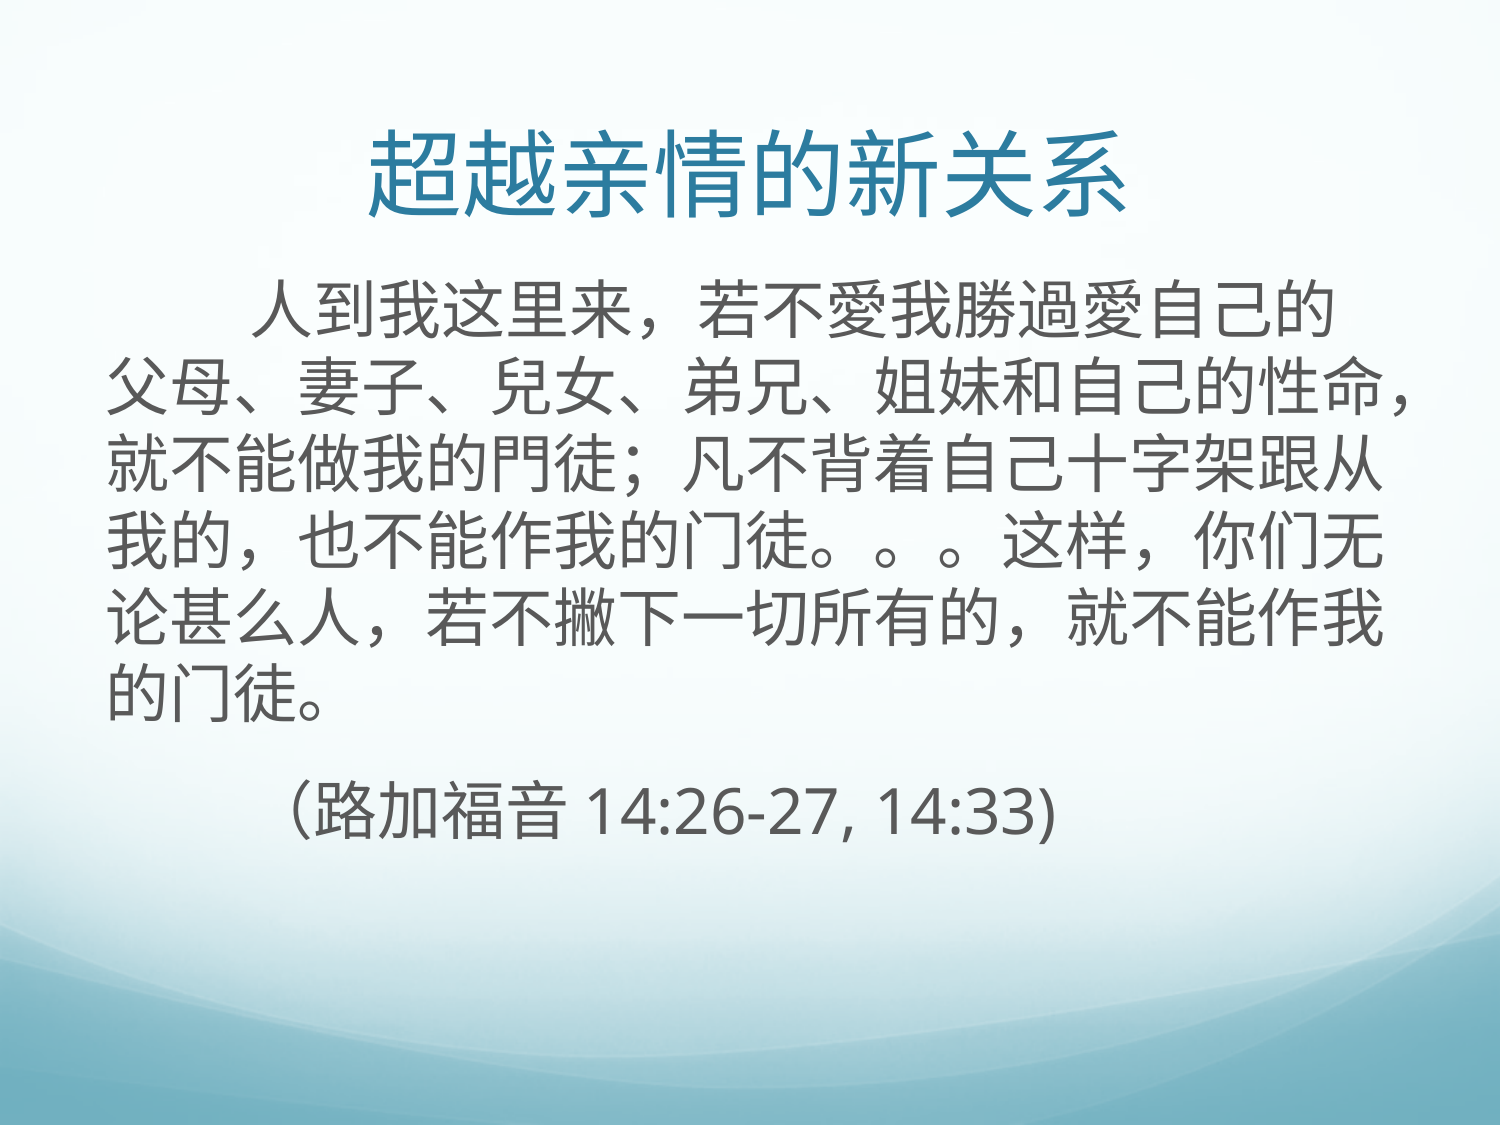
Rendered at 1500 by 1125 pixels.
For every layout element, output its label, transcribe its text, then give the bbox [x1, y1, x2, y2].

list 人到我这里来，若不愛我勝過愛自己的父母、妻子、兒女、弟兄、姐妹和自己的性命，就不能做我的門徒；凡不背着自己十字架跟从我的，也不能作我的门徒。。。这样，你们无论甚么人，若不撇下一切所有的，就不能作我的门徒。 （路加福音14:26-27, 14:33) [90, 262, 1410, 975]
title 超越亲情的新关系 [90, 17, 1410, 237]
